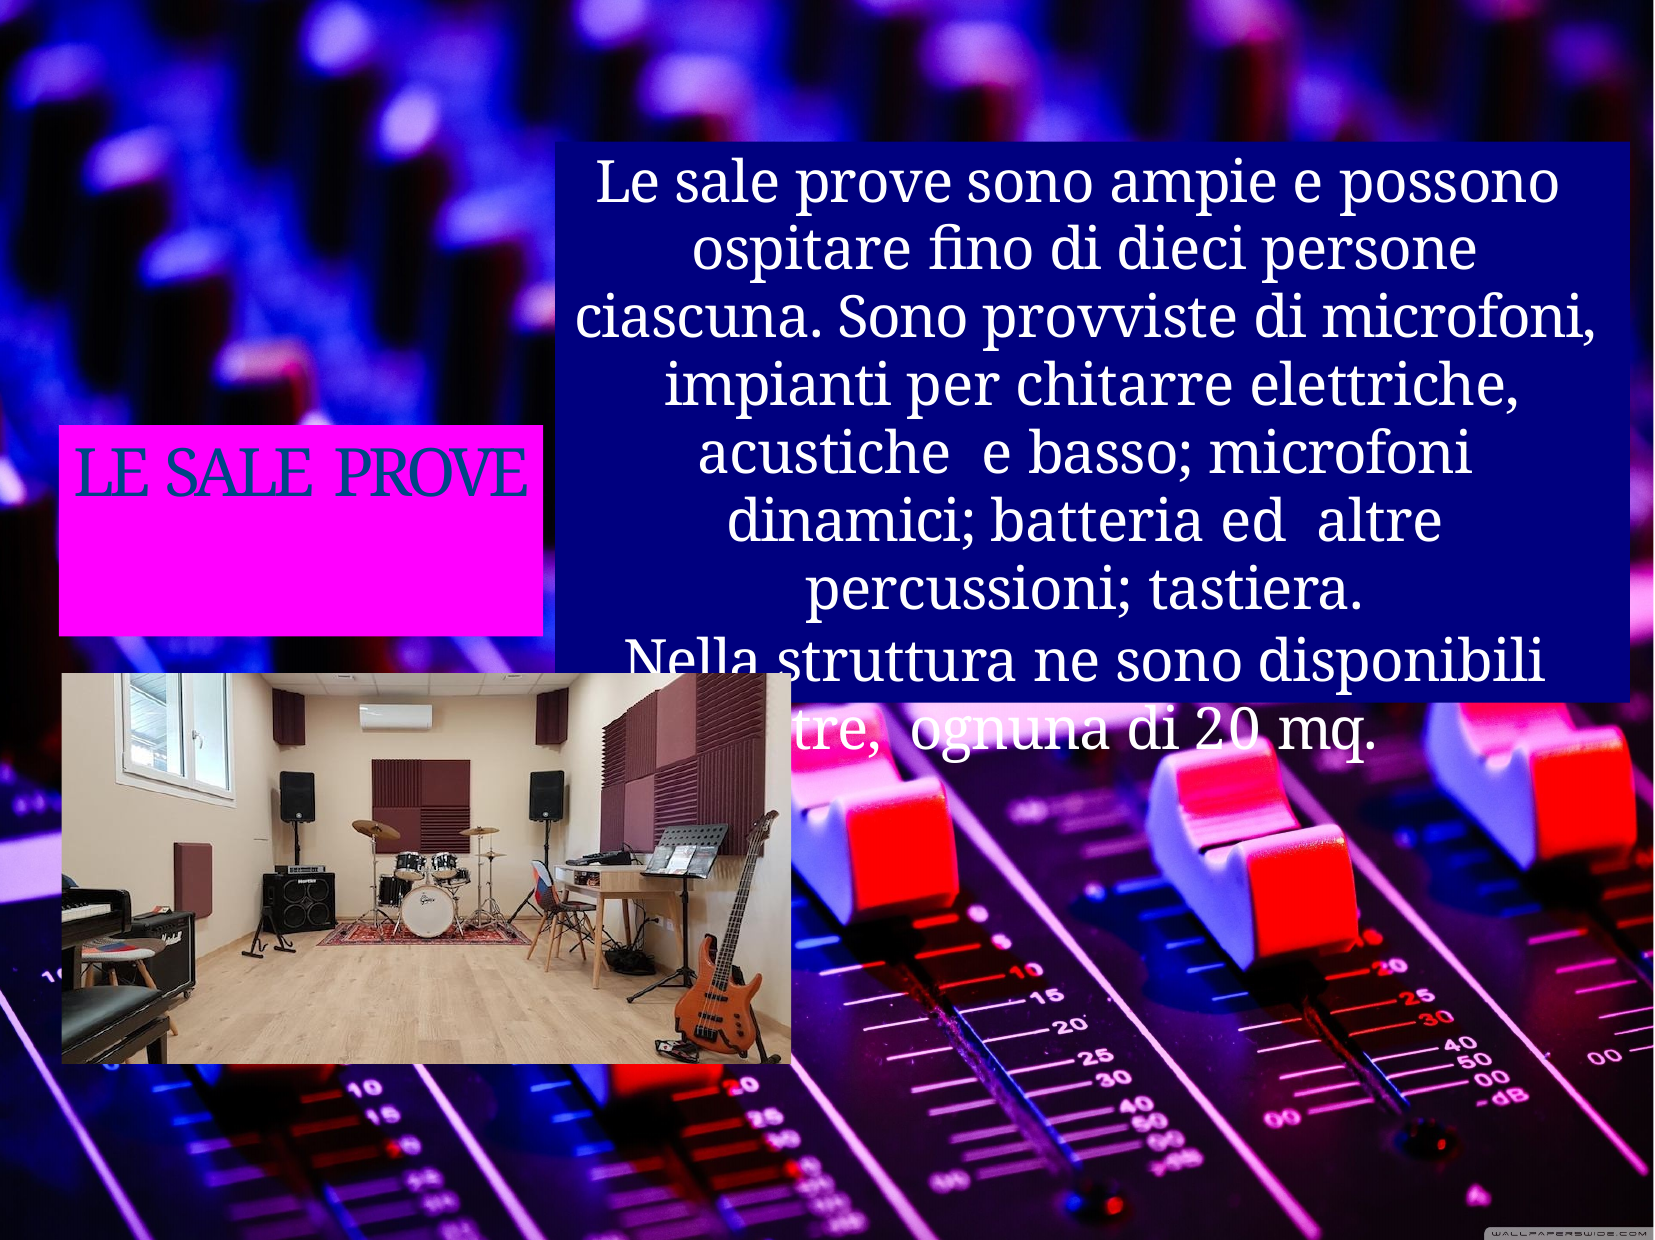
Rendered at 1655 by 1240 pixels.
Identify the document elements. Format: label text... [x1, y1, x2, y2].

title LE SALE PROVE [58, 425, 544, 637]
picture [0, 0, 1654, 1240]
text_box Le sale prove sono ampie e possono ospitare fino di dieci persone ciascuna. Sono provviste di microfoni, impianti per chitarre elettriche, acustiche e basso; microfoni dinamici; batteria ed altre percussioni; tastiera. Nella struttura ne sono disponibili tre, ognuna di 20 mq. [567, 143, 1601, 762]
text_box [555, 141, 1630, 703]
text_box [61, 673, 792, 1064]
